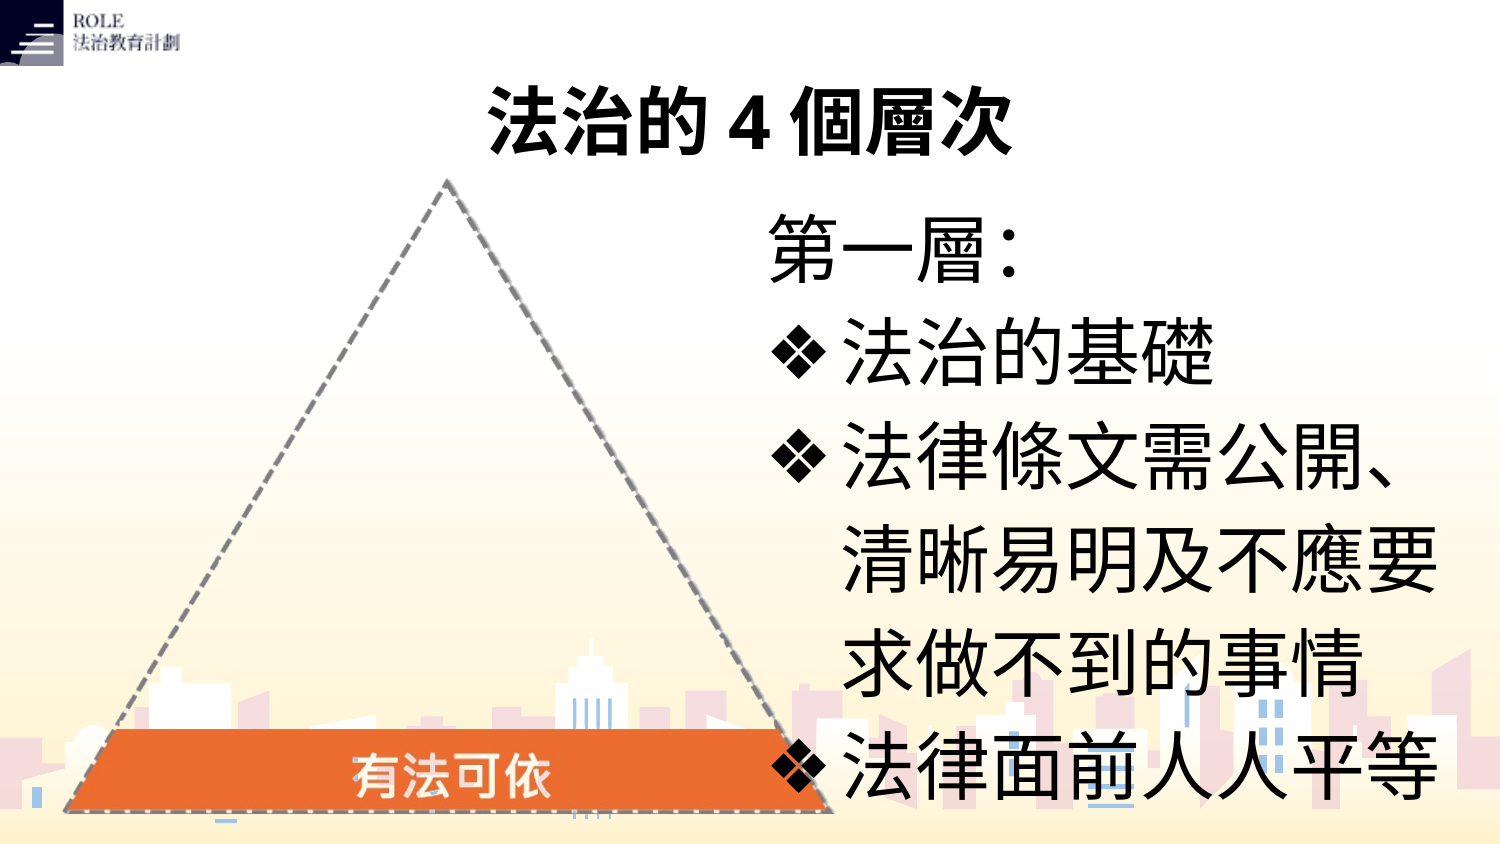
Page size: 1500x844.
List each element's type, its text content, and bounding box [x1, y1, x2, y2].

title 法治的4個層次 [139, 64, 1361, 173]
picture [0, 0, 180, 66]
picture [44, 167, 839, 821]
list 第一層： 法治的基礎 法律條文需公開、清晰易明及不應要求做不到的事情 法律面前人人平等 [843, 173, 1485, 581]
